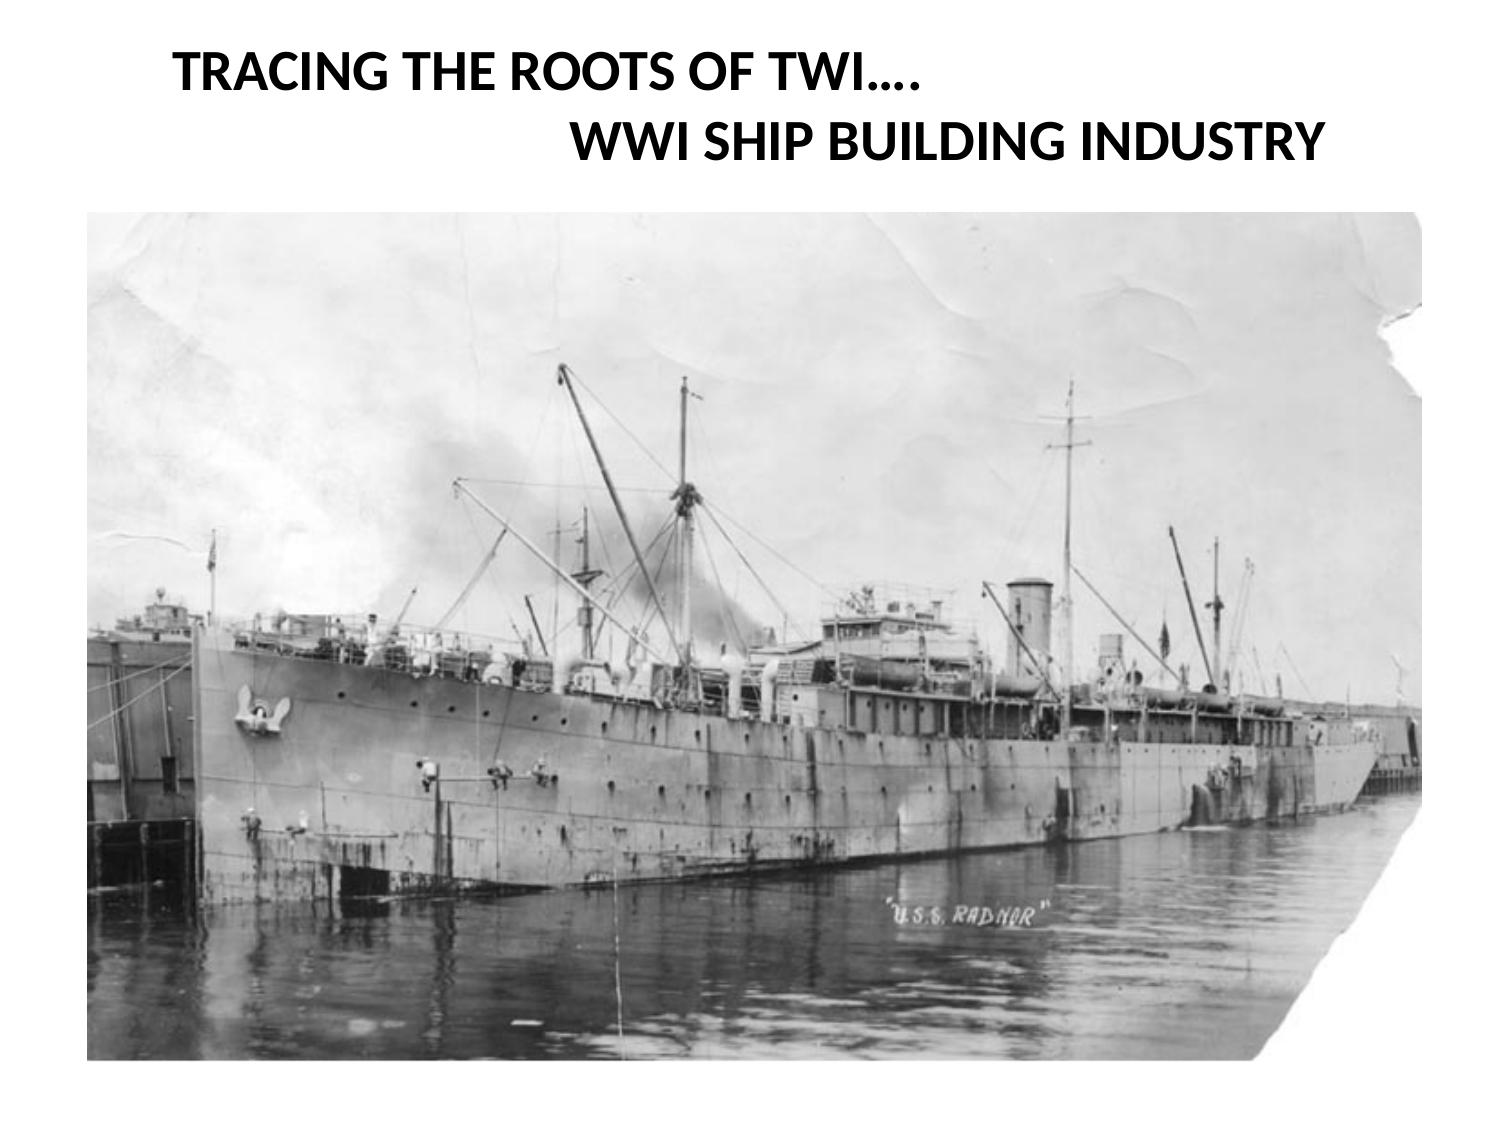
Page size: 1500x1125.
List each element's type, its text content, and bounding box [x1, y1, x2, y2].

picture [87, 212, 1422, 1063]
text_box TRACING THE ROOTS OF TWI…. WWI SHIP BUILDING INDUSTRY [157, 24, 1341, 180]
